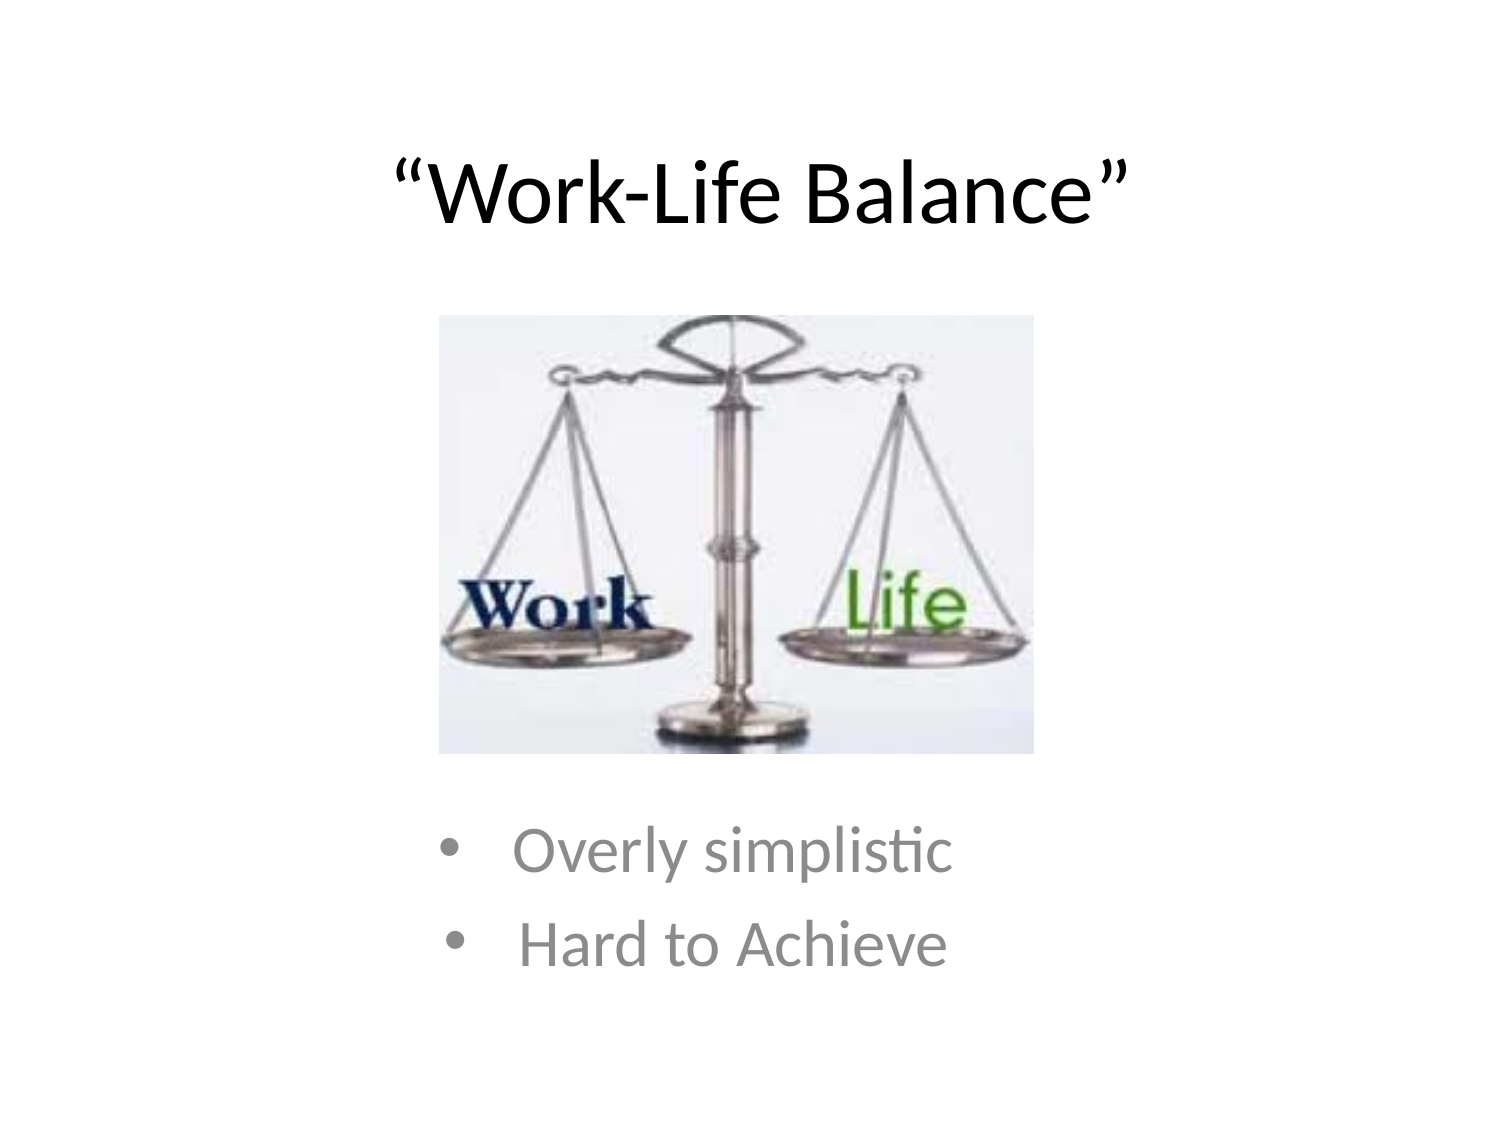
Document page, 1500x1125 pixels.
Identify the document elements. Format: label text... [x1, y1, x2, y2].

picture [439, 315, 1034, 754]
subtitle Overly simplistic Hard to Achieve [171, 798, 1222, 1087]
title “Work-Life Balance” [123, 66, 1399, 308]
